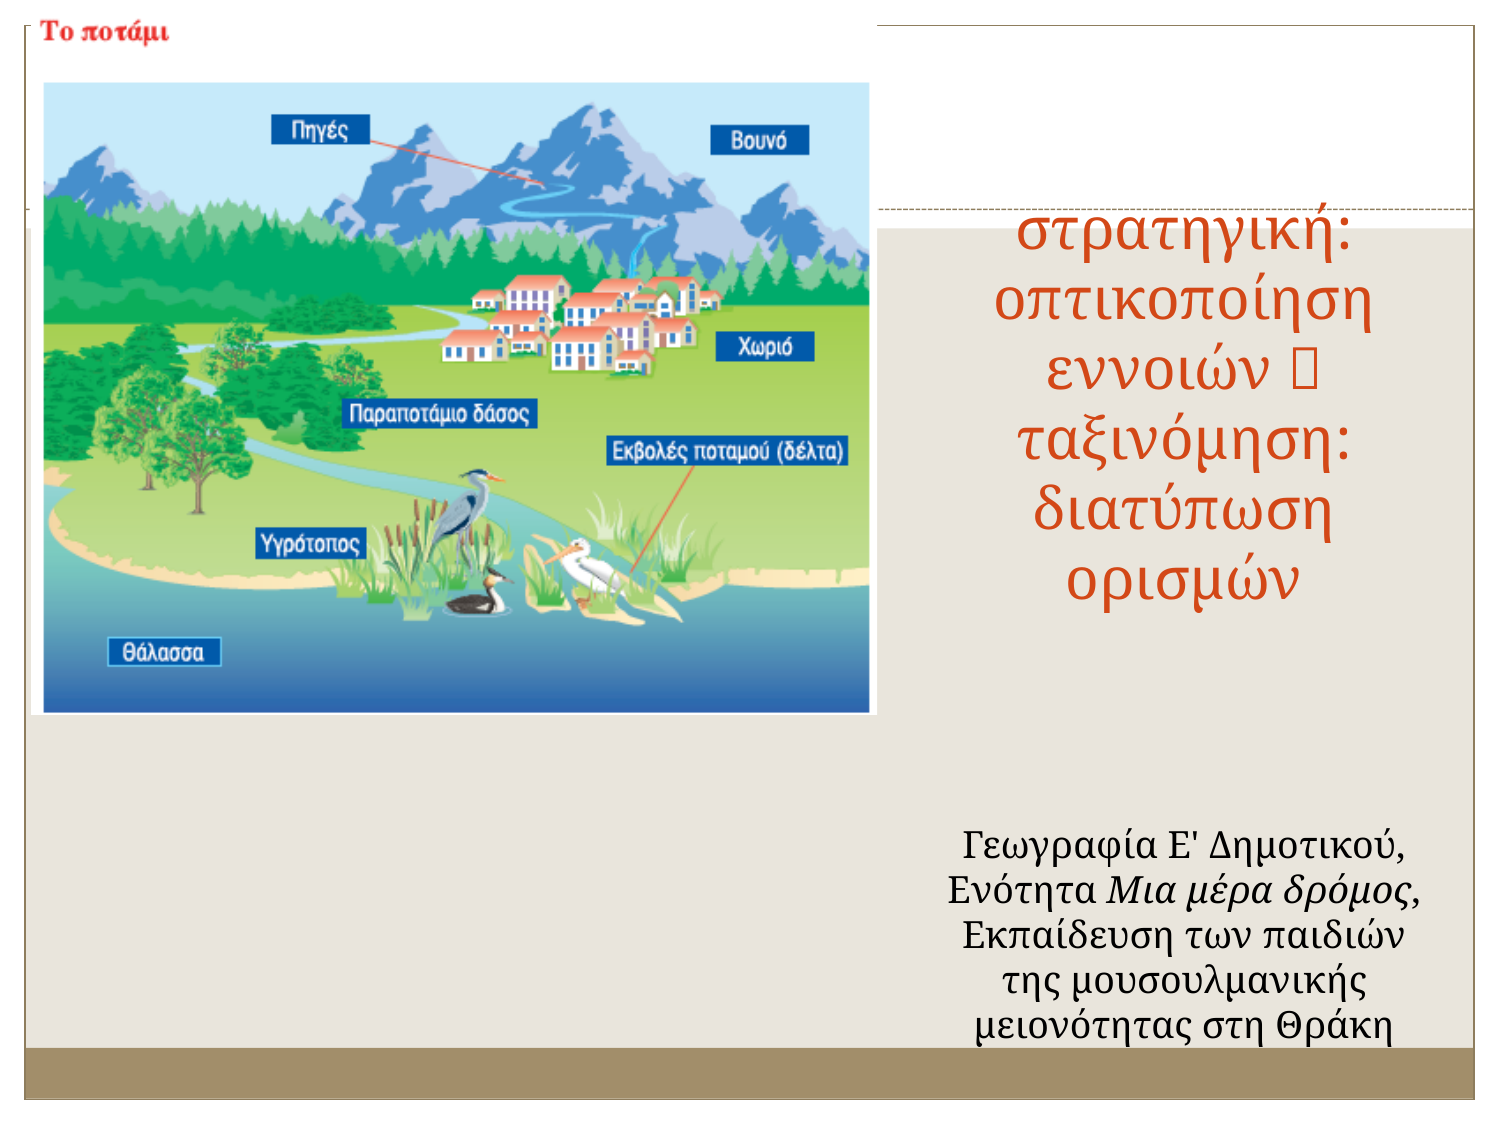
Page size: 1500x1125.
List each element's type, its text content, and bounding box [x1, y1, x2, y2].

picture [30, 0, 878, 715]
title στρατηγική: οπτικοποίηση εννοιών  ταξινόμηση: διατύπωση ορισμών Γεωγραφία Ε' Δημοτικού, Ενότητα Μια μέρα δρόμος, Εκπαίδευση των παιδιών της μουσουλμανικής μειονότητας στη Θράκη [915, 928, 1453, 1054]
